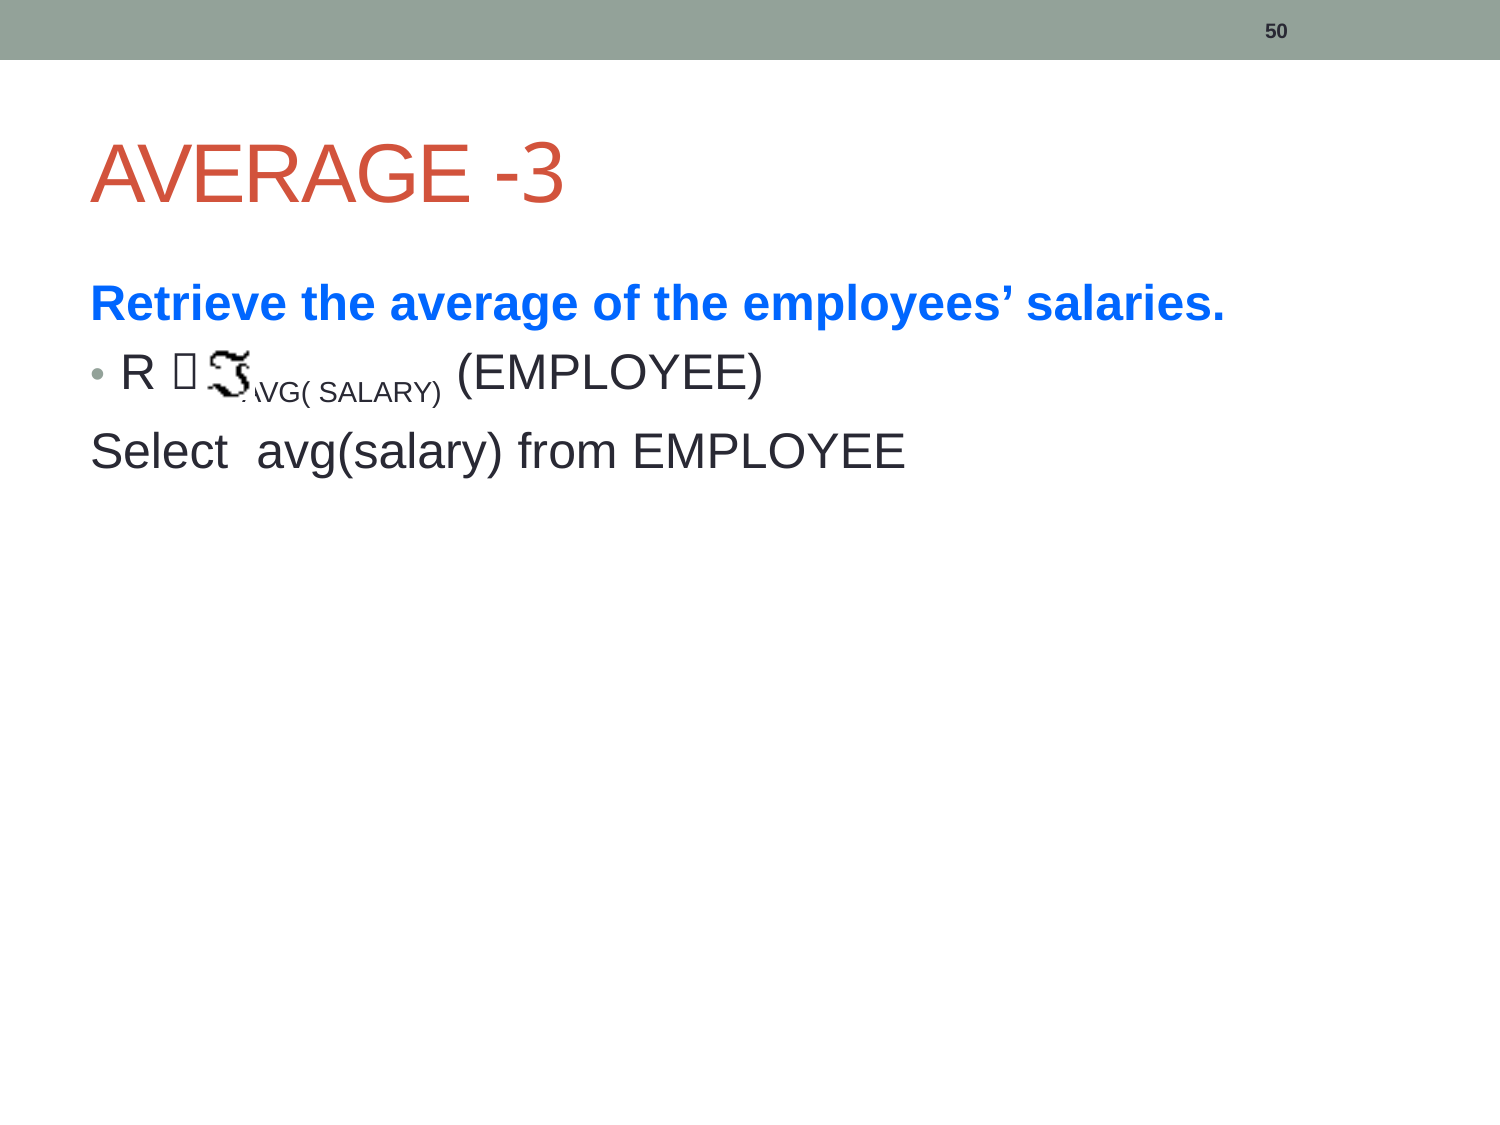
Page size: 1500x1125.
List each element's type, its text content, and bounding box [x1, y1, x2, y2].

title 3- AVERAGE [75, 87, 1425, 250]
slide_number 50 [1250, 3, 1425, 57]
picture [206, 349, 255, 401]
list Retrieve the average of the employees’ salaries. R  AVG( SALARY) (EMPLOYEE) Select avg(salary) from EMPLOYEE [75, 262, 1425, 1063]
